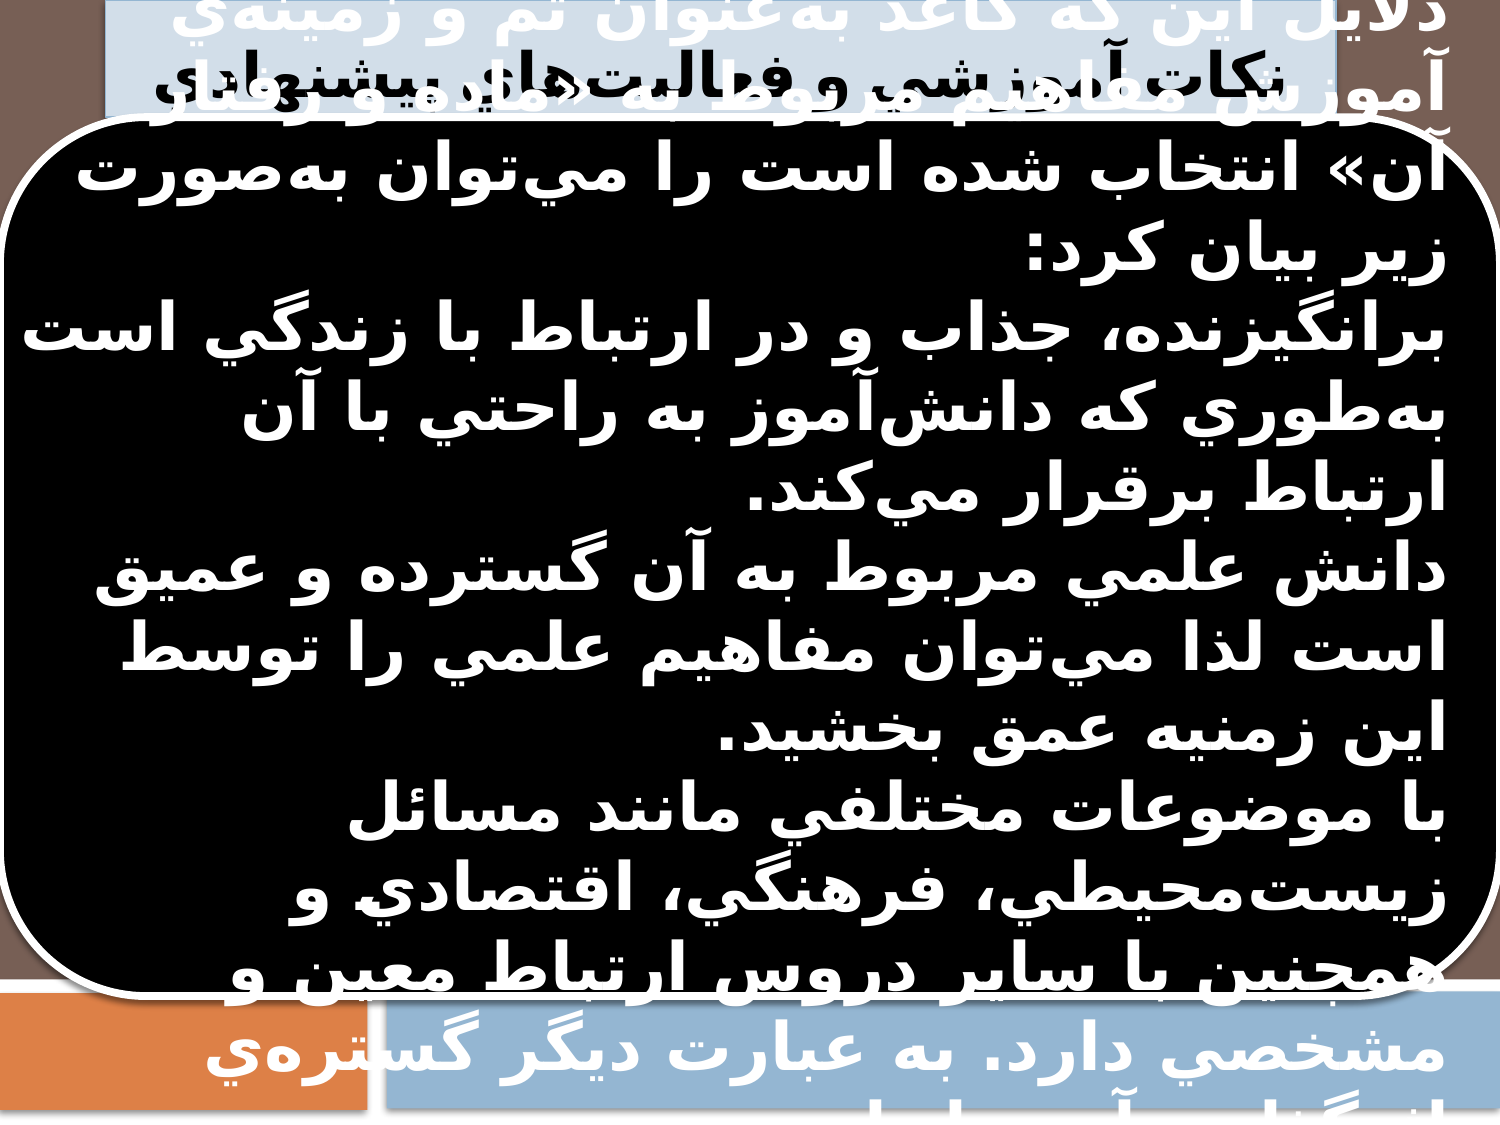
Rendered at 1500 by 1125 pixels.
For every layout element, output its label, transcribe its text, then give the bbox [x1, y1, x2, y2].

text_box [1465, 162, 1500, 951]
text_box دلايل اين كه كاغذ به‌عنوان تم و زمينه‌ي آموزش مفاهيم مربوط به «ماده و رفتار آن» انتخاب شده است را مي‌توان به‌صورت زير بيان كرد: برانگيزنده، جذاب و در ارتباط با زندگي است به‌طوري كه دانش‌آموز به راحتي با آن ارتباط برقرار مي‌كند. دانش علمي مربوط به آن گسترده و عميق است لذا مي‌توان مفاهيم علمي را توسط اين زمنيه عمق بخشيد. با موضوعات مختلفي مانند مسائل زيست‌محيطي، فرهنگي، اقتصادي و همچنين با ساير دروس ارتباط معين و مشخصي دارد. به عبارت ديگر گستره‌ي اثرگذاري آن زياد است. [0, 0, 1465, 1125]
